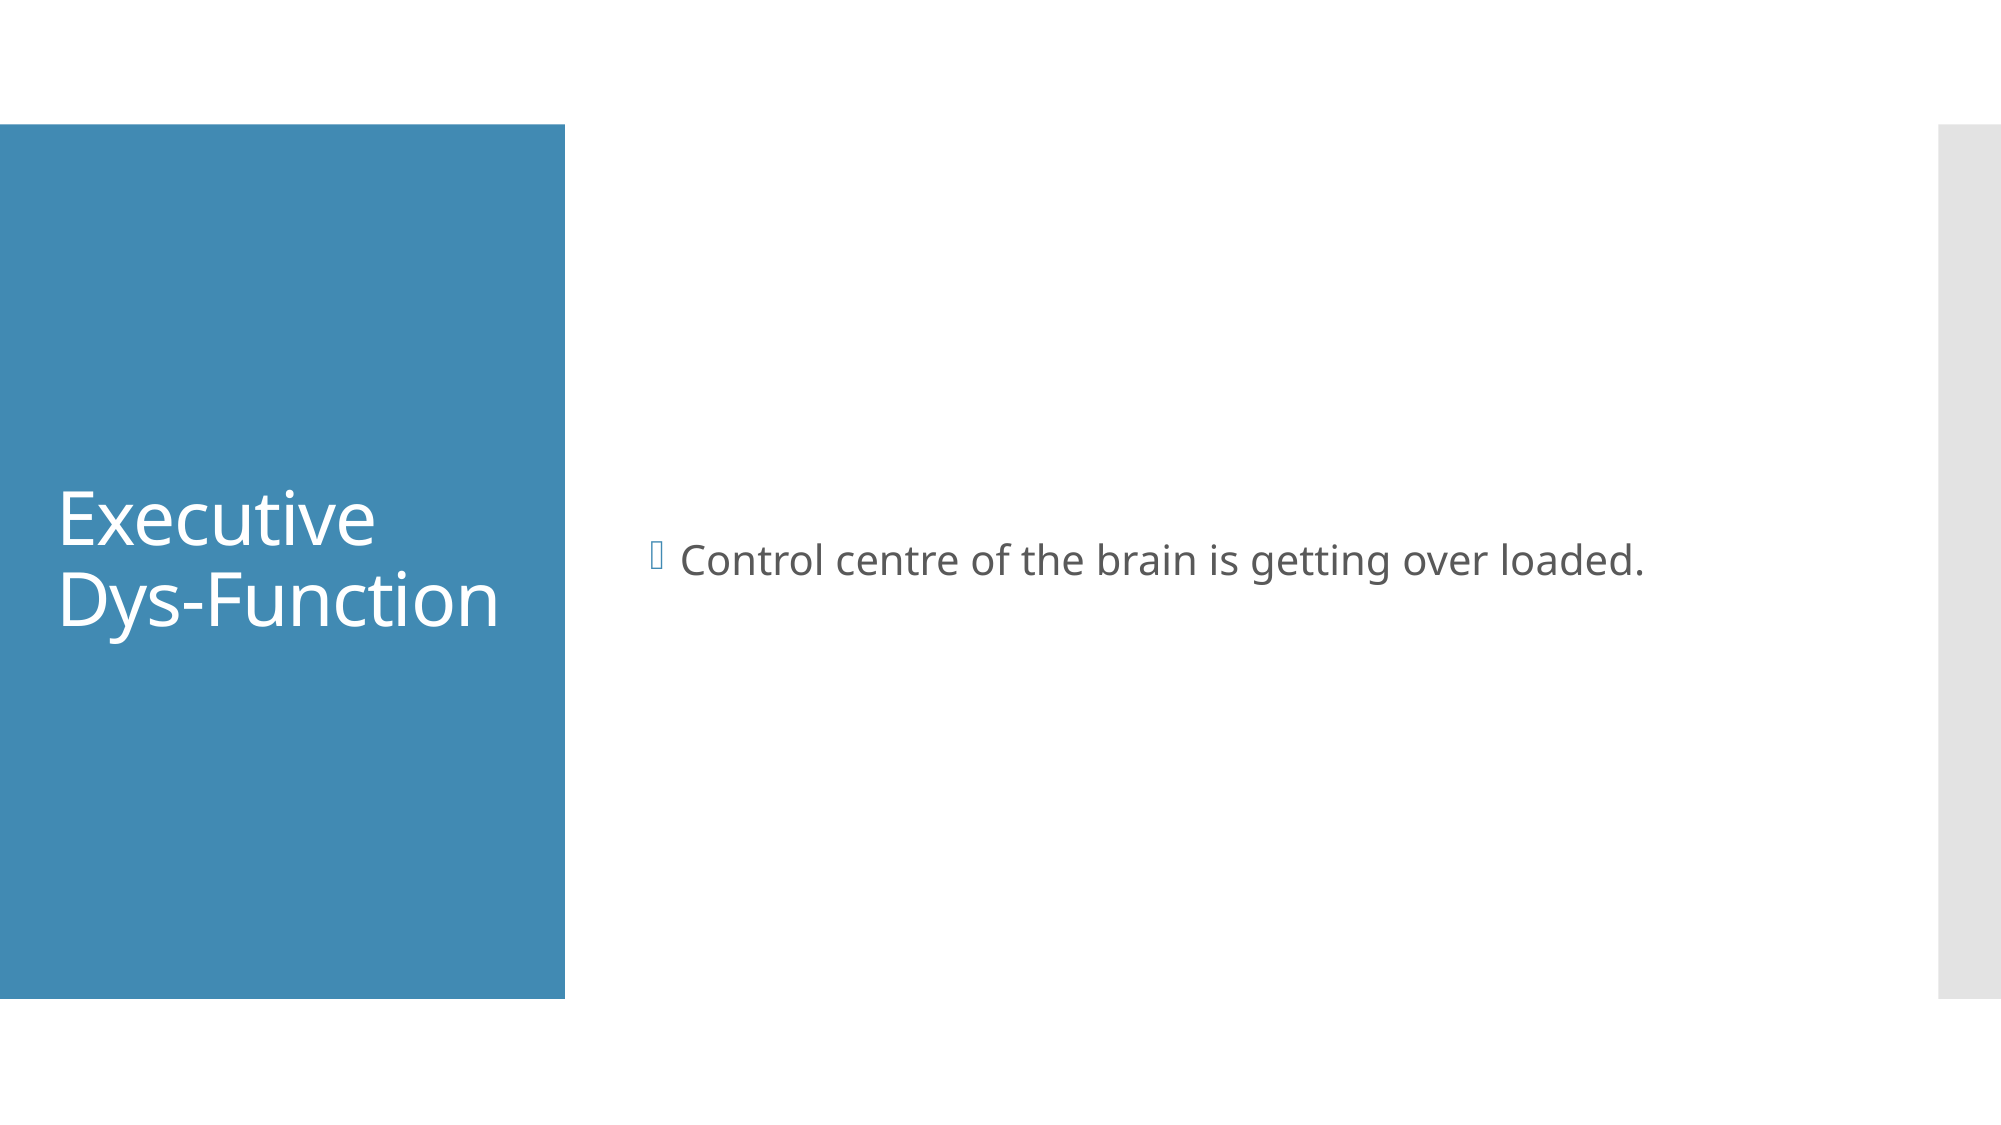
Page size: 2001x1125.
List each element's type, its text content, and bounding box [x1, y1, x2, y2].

title Executive Dys-Function [41, 184, 525, 940]
list Control centre of the brain is getting over loaded. [634, 141, 1835, 982]
